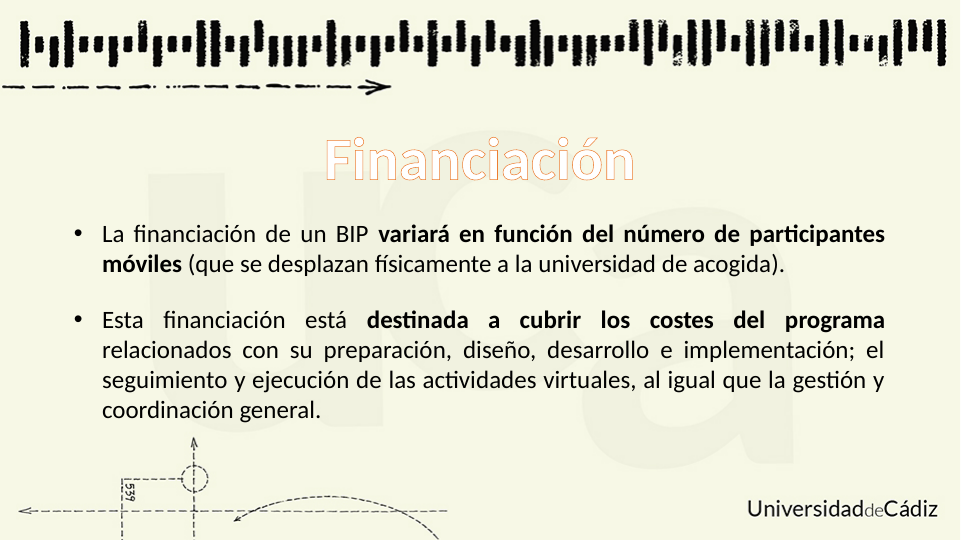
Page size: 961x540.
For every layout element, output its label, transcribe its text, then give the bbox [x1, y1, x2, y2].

text_box La financiación de un BIP variará en función del número de participantes móviles (que se desplazan físicamente a la universidad de acogida). [59, 210, 901, 285]
text_box Financiación [178, 111, 782, 200]
picture [0, 0, 961, 540]
text_box Esta financiación está destinada a cubrir los costes del programa relacionados con su preparación, diseño, desarrollo e implementación; el seguimiento y ejecución de las actividades virtuales, al igual que la gestión y coordinación general. [59, 296, 901, 431]
